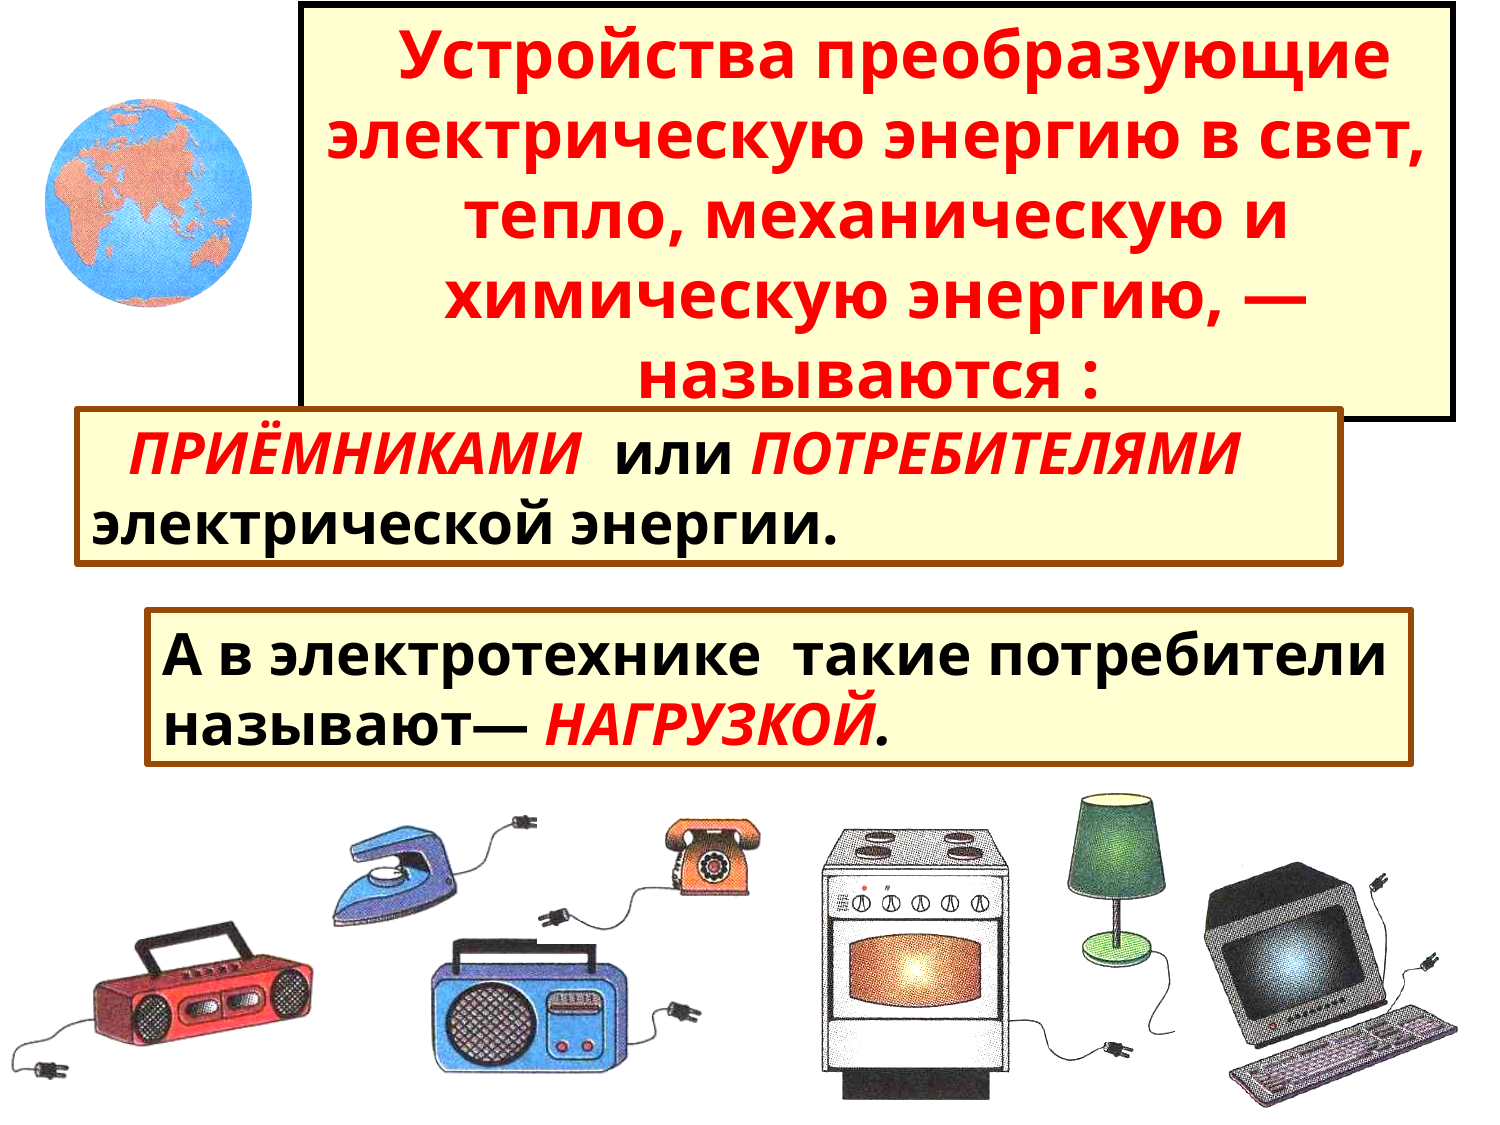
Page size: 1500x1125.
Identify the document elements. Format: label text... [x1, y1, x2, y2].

picture [0, 798, 771, 1089]
text_box ПРИЁМНИКАМИ или ПОТРЕБИТЕЛЯМИ электрической энергии. [76, 408, 1341, 564]
picture [41, 89, 260, 317]
picture [808, 774, 1471, 1125]
text_box А в электротехнике такие потребители называют— НАГРУЗКОЙ. [147, 609, 1412, 765]
text_box Устройства преобразующие электрическую энергию в свет, тепло, механическую и химическую энергию, — называются : [301, 4, 1453, 420]
